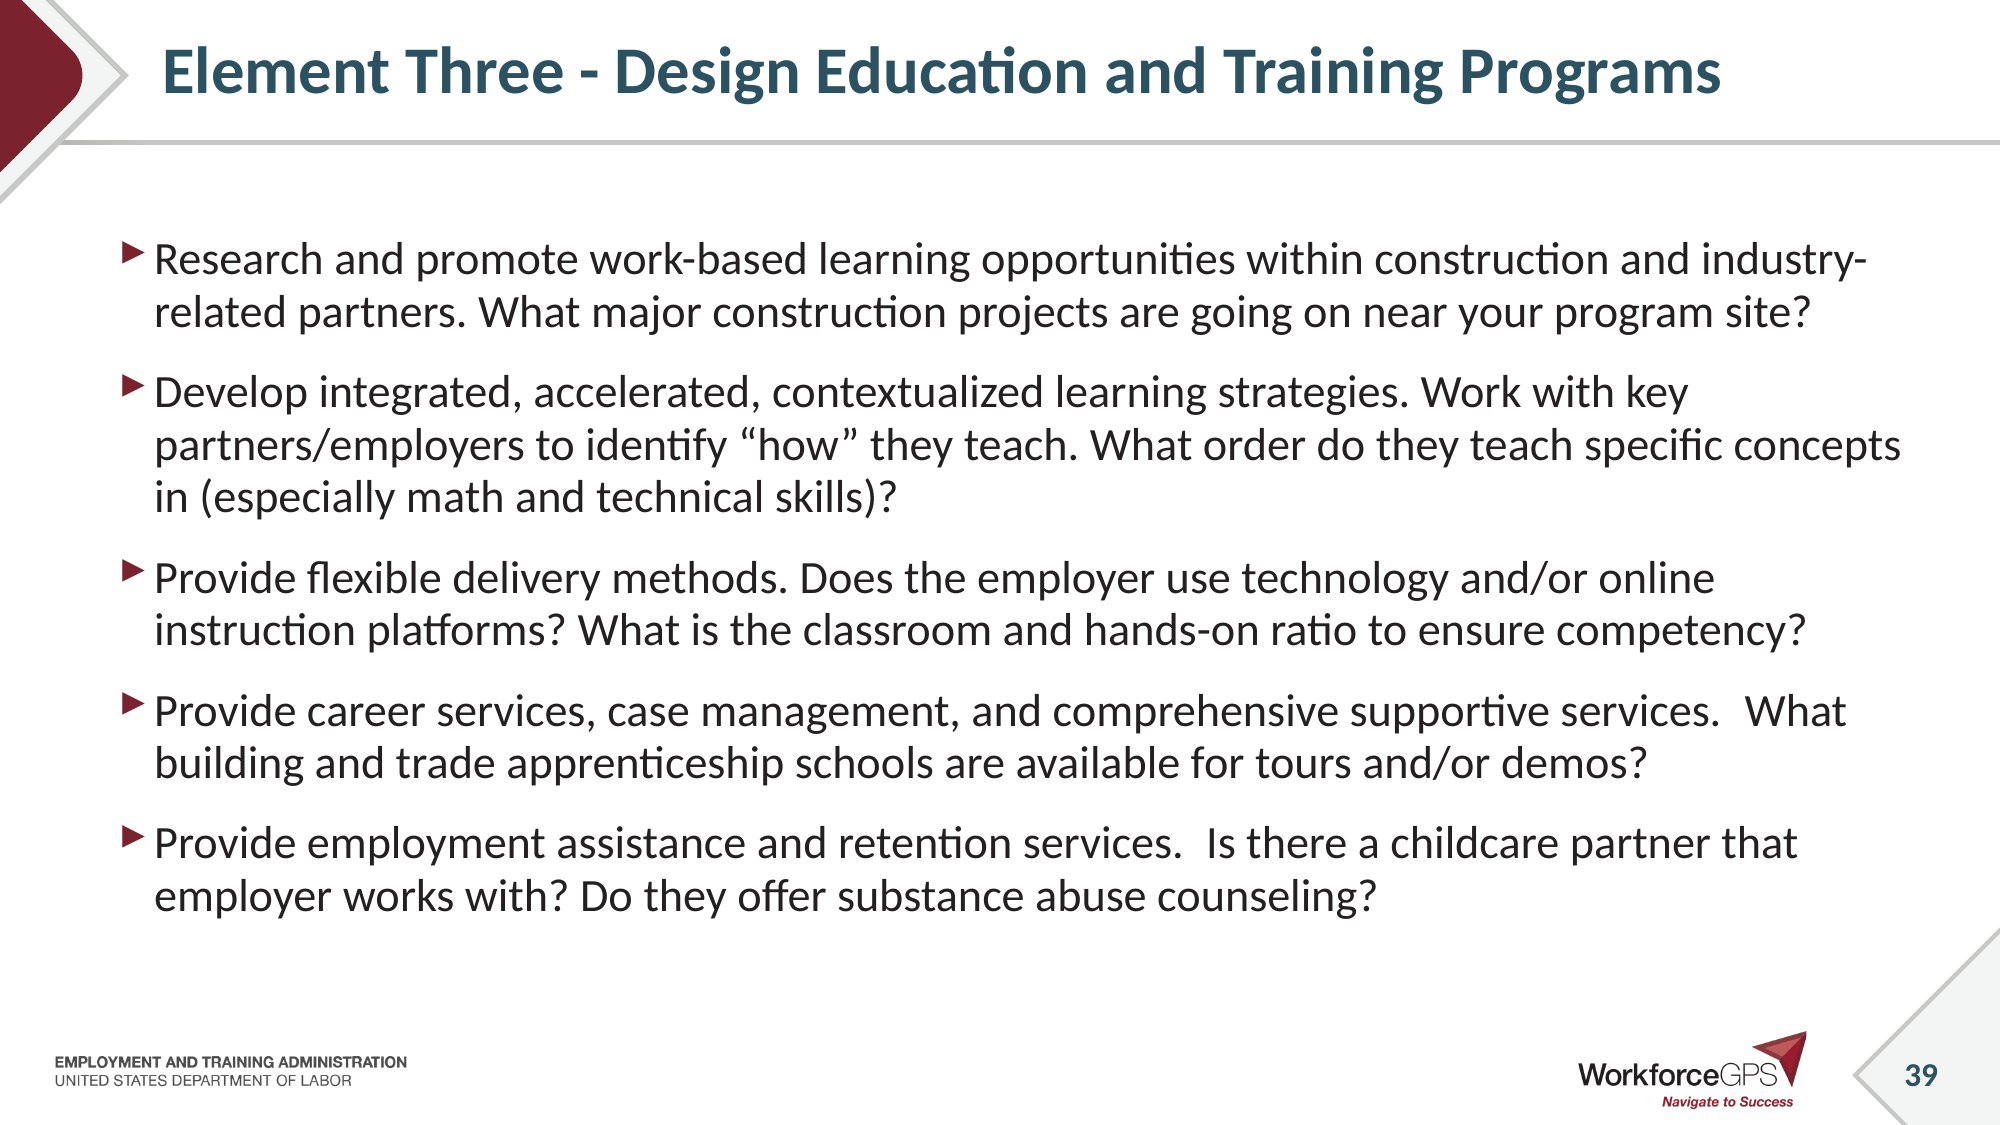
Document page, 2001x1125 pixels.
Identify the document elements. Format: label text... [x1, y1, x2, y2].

title Element Three - Design Education and Training Programs [132, 7, 1950, 137]
slide_number 39 [1867, 1042, 1975, 1103]
table_cell 4.8 [47, 1049, 420, 1095]
list Research and promote work-based learning opportunities within construction and industry-related partners. What major construction projects are going on near your program site? Develop integrated, accelerated, contextualized learning strategies. Work with key partners/employers to identify “how” they teach. What order do they teach specific concepts in (especially math and technical skills)? Provide flexible delivery methods. Does the employer use technology and/or online instruction platforms? What is the classroom and hands-on ratio to ensure competency? Provide career services, case management, and comprehensive supportive services. What building and trade apprenticeship schools are available for tours and/or demos? Provide employment assistance and retention services. Is there a childcare partner that employer works with? Do they offer substance abuse counseling? [103, 149, 1922, 976]
